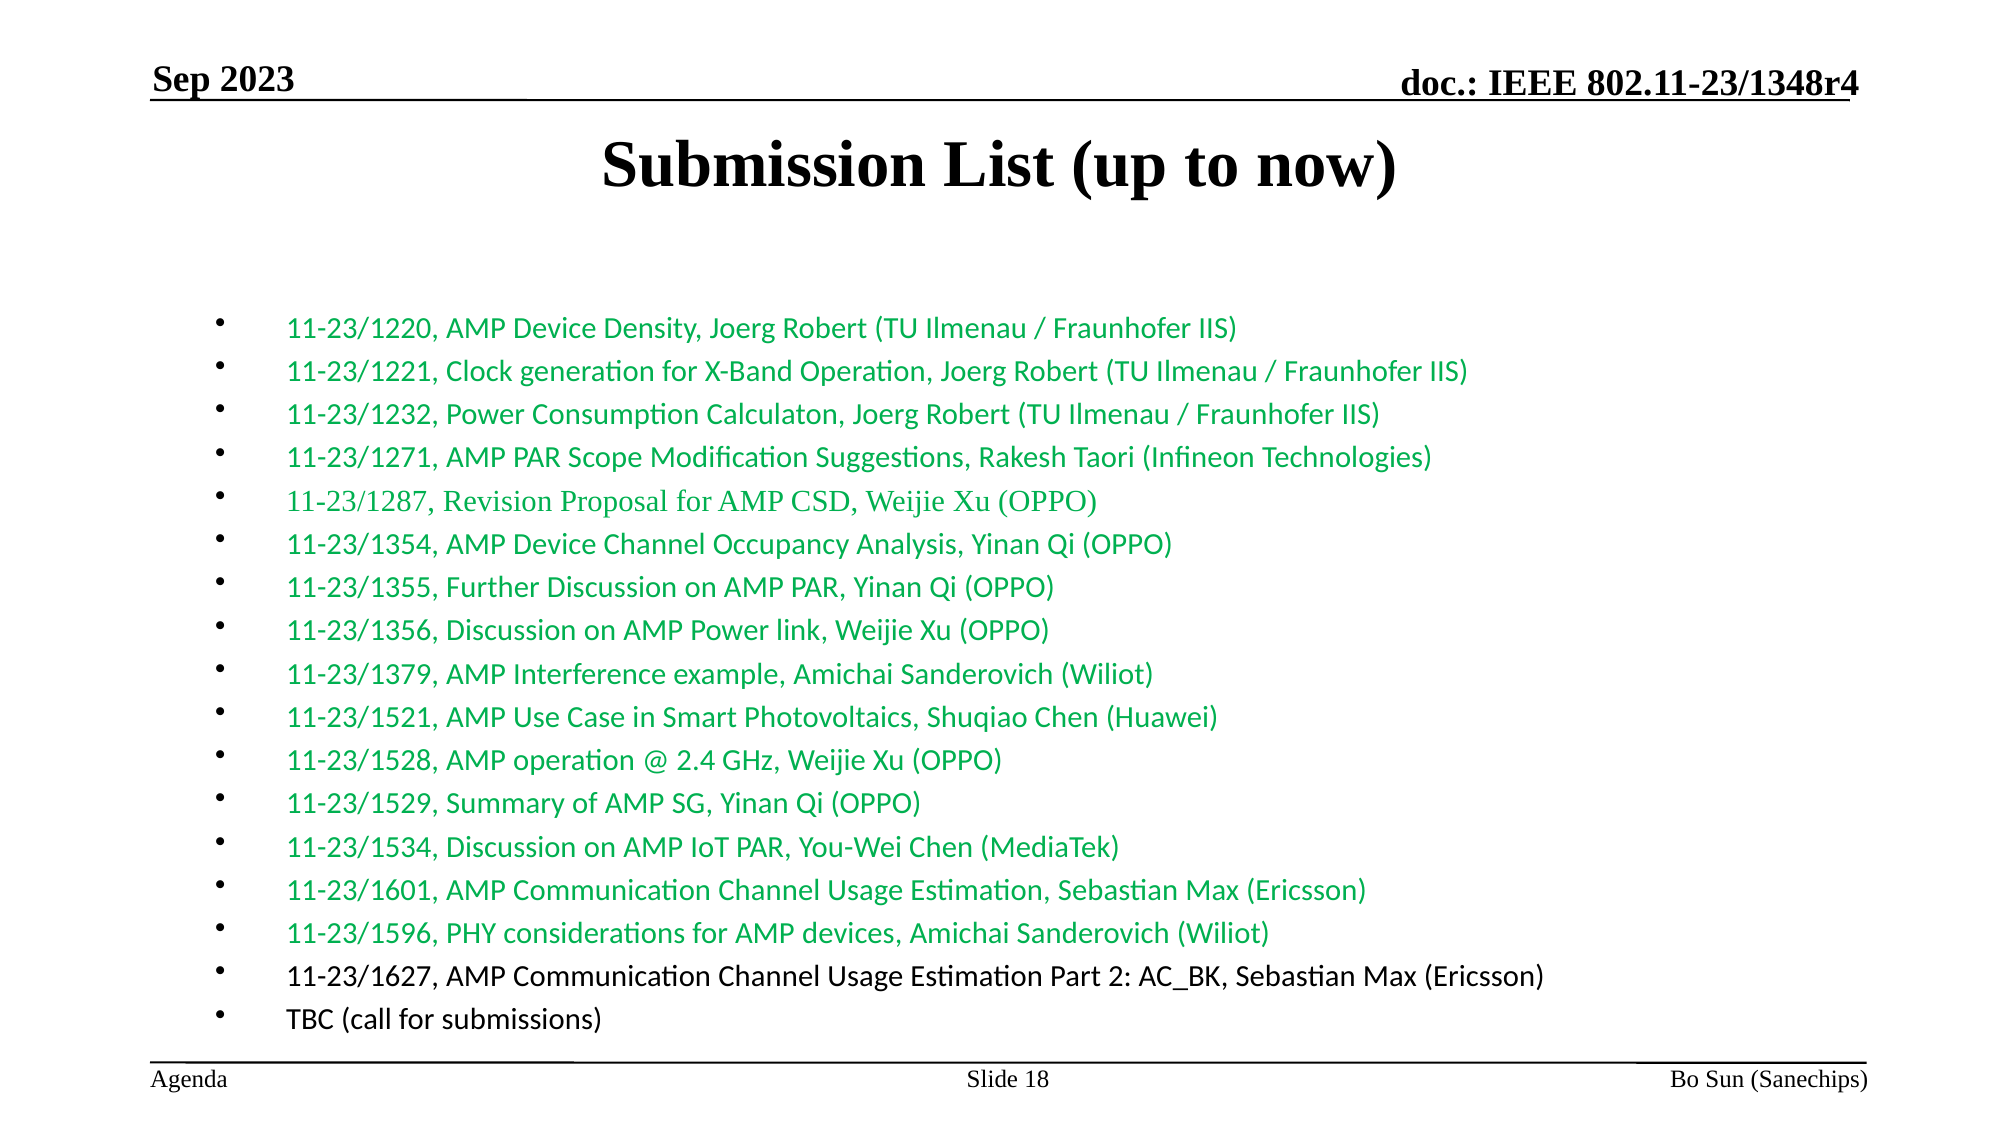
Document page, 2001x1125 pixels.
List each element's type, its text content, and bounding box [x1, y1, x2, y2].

footer Bo Sun (Sanechips) [1171, 1061, 1869, 1093]
text_box Submission List (up to now) [149, 112, 1850, 288]
text_box 11-23/1220, AMP Device Density, Joerg Robert (TU Ilmenau / Fraunhofer IIS) 11-23/1221, Clock generation for X-Band Operation, Joerg Robert (TU Ilmenau / Fraunhofer IIS) 11-23/1232, Power Consumption Calculaton, Joerg Robert (TU Ilmenau / Fraunhofer IIS) 11-23/1271, AMP PAR Scope Modification Suggestions, Rakesh Taori (Infineon Technologies) 11-23/1287, Revision Proposal for AMP CSD, Weijie Xu (OPPO) 11-23/1354, AMP Device Channel Occupancy Analysis, Yinan Qi (OPPO) 11-23/1355, Further Discussion on AMP PAR, Yinan Qi (OPPO) 11-23/1356, Discussion on AMP Power link, Weijie Xu (OPPO) 11-23/1379, AMP Interference example, Amichai Sanderovich (Wiliot) 11-23/1521, AMP Use Case in Smart Photovoltaics, Shuqiao Chen (Huawei) 11-23/1528, AMP operation @ 2.4 GHz, Weijie Xu (OPPO) 11-23/1529, Summary of AMP SG, Yinan Qi (OPPO) 11-23/1534, Discussion on AMP IoT PAR, You-Wei Chen (MediaTek) 11-23/1601, AMP Communication Channel Usage Estimation, Sebastian Max (Ericsson) 11-23/1596, PHY considerations for AMP devices, Amichai Sanderovich (Wiliot) 11-23/1627, AMP Communication Channel Usage Estimation Part 2: AC_BK, Sebastian Max (Ericsson) TBC (call for submissions) [154, 300, 1830, 1050]
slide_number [152, 54, 563, 100]
slide_number Slide 18 [949, 1061, 1067, 1123]
